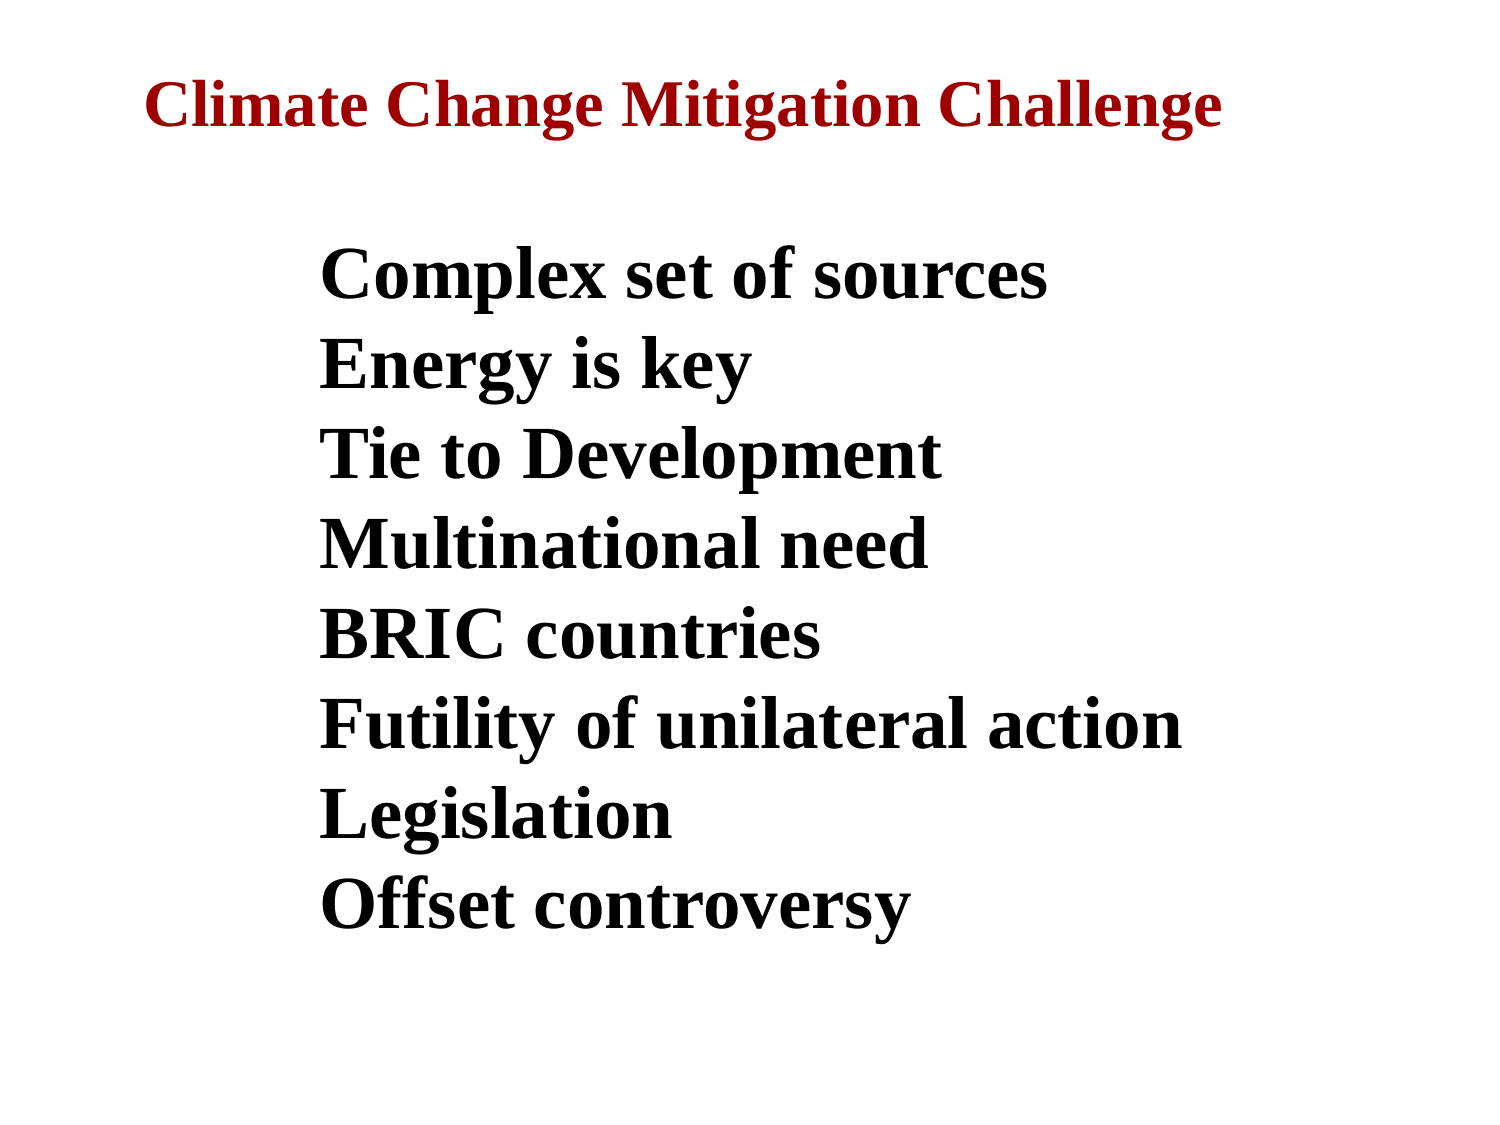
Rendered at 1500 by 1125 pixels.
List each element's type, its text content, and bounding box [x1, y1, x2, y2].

text_box Complex set of sources Energy is key Tie to Development Multinational need BRIC countries Futility of unilateral action Legislation Offset controversy [154, 215, 1199, 951]
text_box Climate Change Mitigation Challenge [128, 52, 1241, 147]
